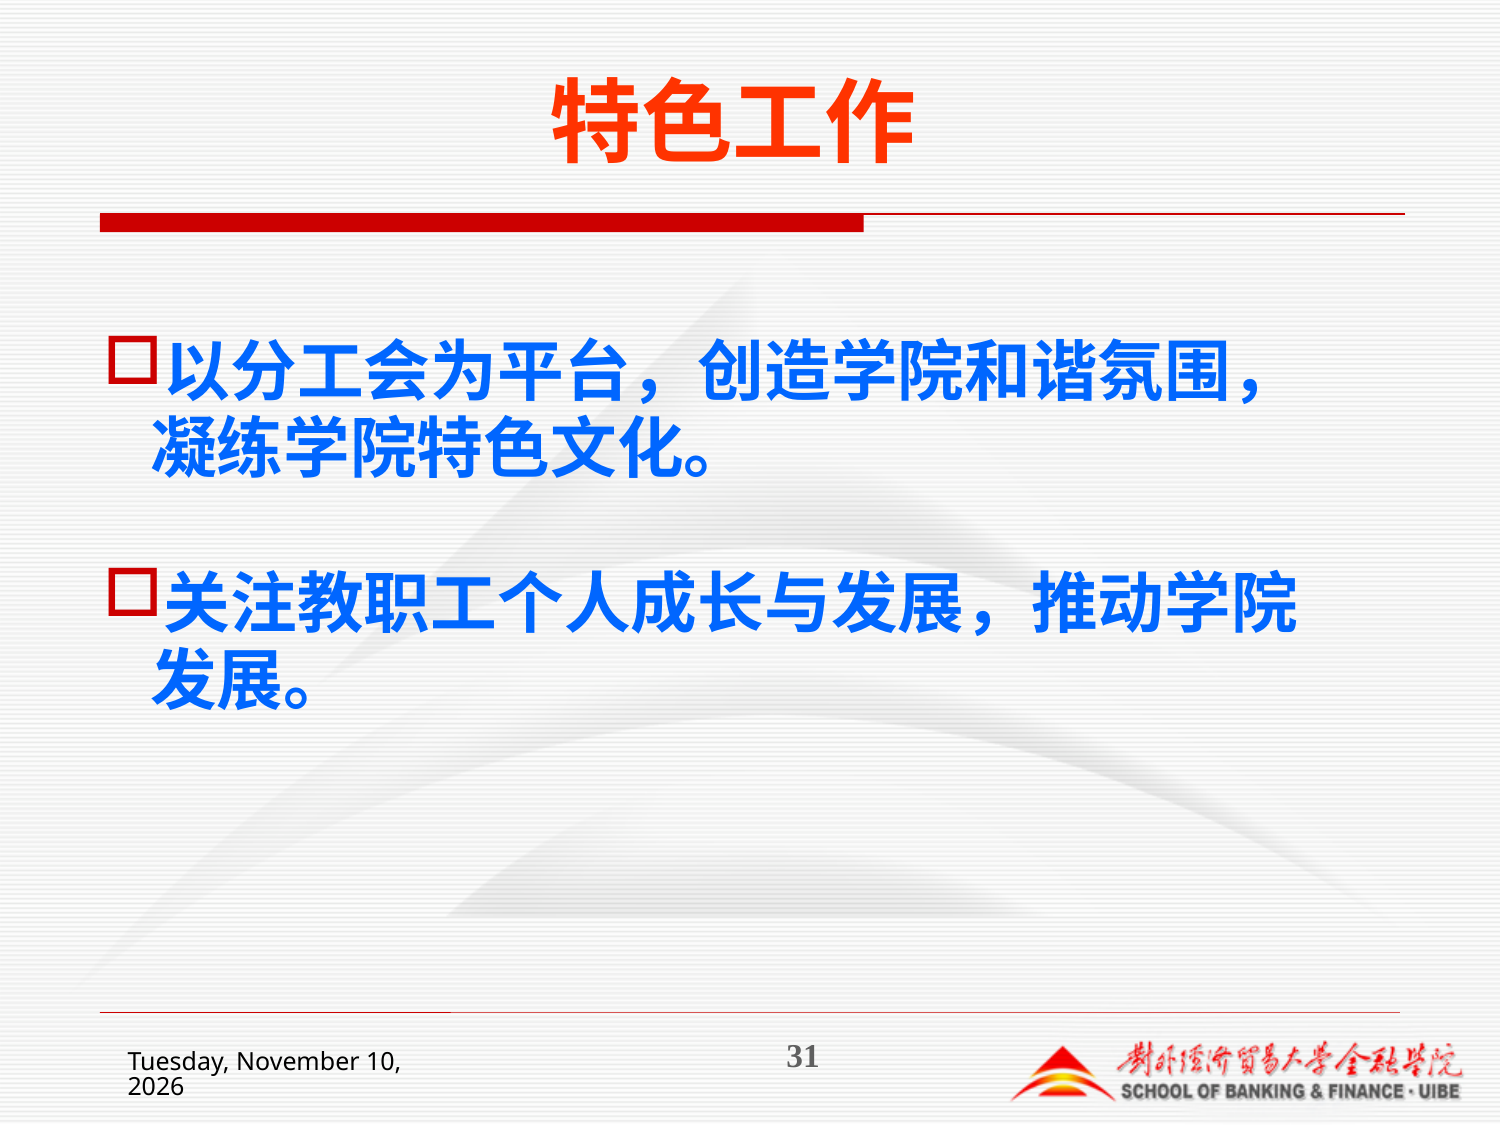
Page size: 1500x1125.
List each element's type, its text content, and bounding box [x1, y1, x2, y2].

list 以分工会为平台，创造学院和谐氛围， 凝练学院特色文化。 关注教职工个人成长与发展，推动学院 发展。 [88, 243, 1401, 988]
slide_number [112, 1025, 425, 1100]
title 特色工作 [76, 19, 1390, 219]
picture [0, 0, 1500, 1125]
